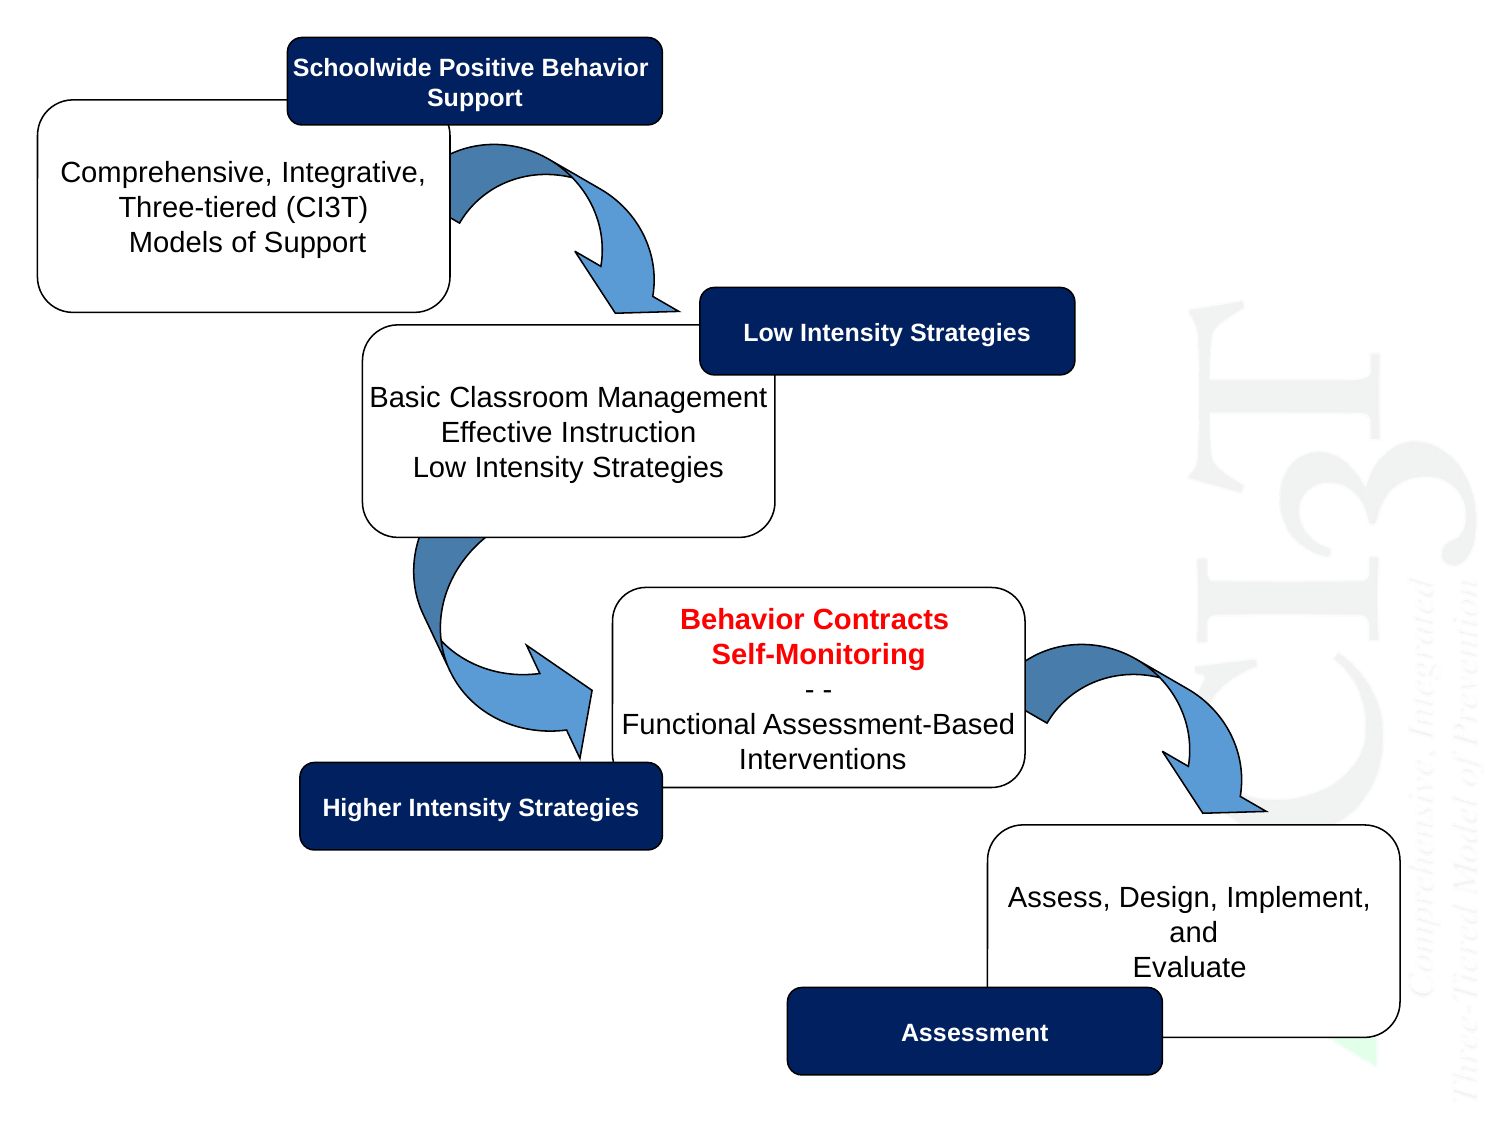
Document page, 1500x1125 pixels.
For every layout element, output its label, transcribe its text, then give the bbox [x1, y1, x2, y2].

text_box Assessment [787, 987, 1163, 1075]
text_box [451, 144, 679, 314]
text_box Low Intensity Strategies [699, 287, 1075, 375]
text_box [413, 538, 593, 759]
text_box Schoolwide Positive Behavior Support [287, 37, 663, 125]
text_box Basic Classroom Management Effective Instruction Low Intensity Strategies [362, 324, 775, 538]
text_box Assess, Design, Implement, and Evaluate [987, 824, 1401, 1038]
text_box Higher Intensity Strategies [299, 762, 663, 850]
text_box [1026, 644, 1267, 814]
text_box Comprehensive, Integrative, Three-tiered (CI3T) Models of Support [37, 99, 451, 313]
text_box Behavior Contracts Self-Monitoring - - Functional Assessment-Based Interventions [612, 587, 1026, 788]
